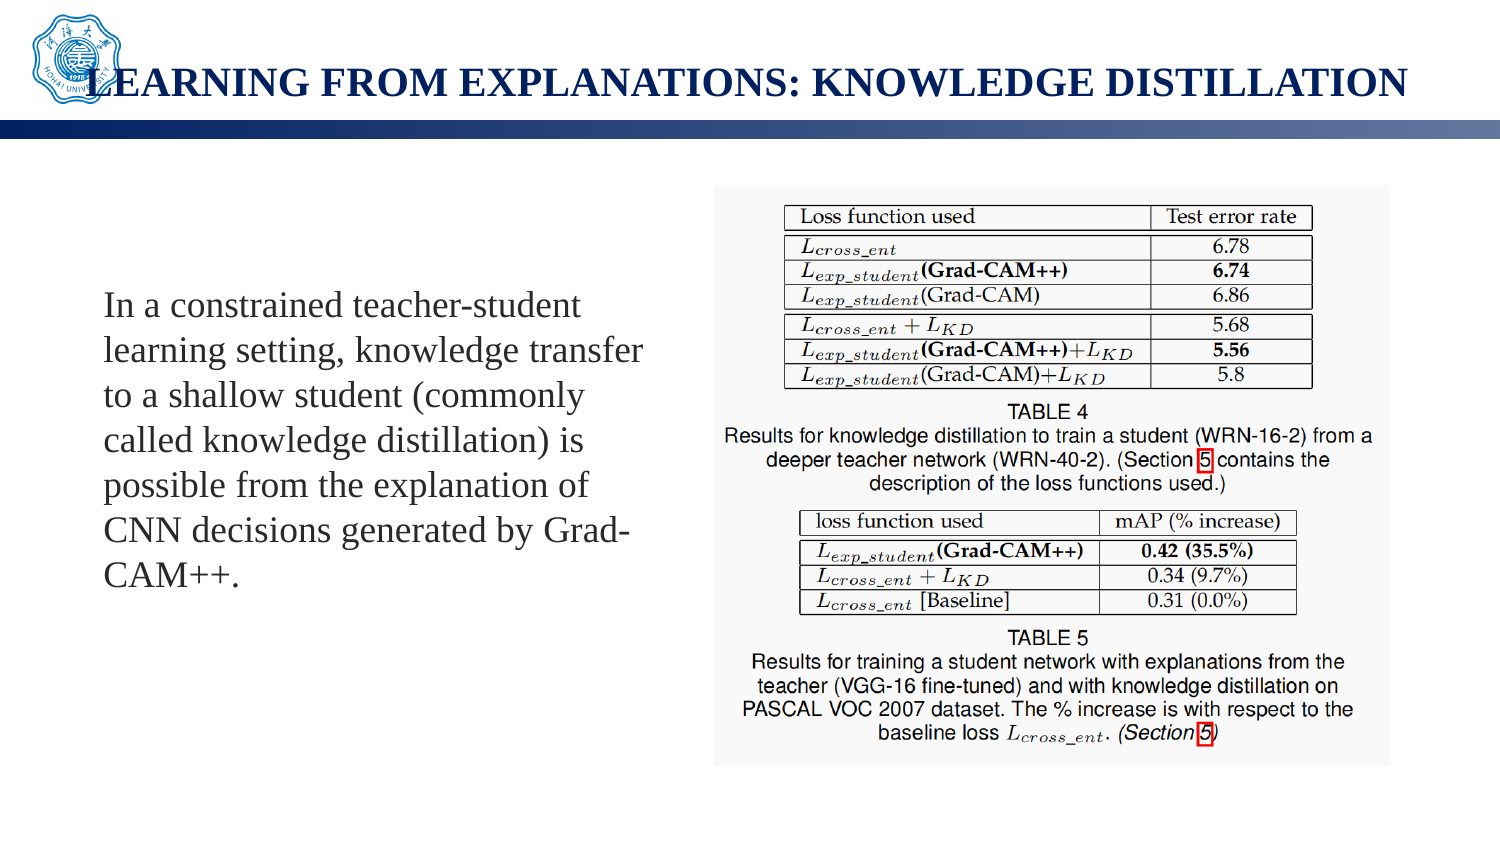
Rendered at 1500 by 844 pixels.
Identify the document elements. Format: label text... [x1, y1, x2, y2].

picture [714, 185, 1391, 766]
picture [29, 11, 124, 17]
title LEARNING FROM EXPLANATIONS: KNOWLEDGE DISTILLATION [11, 17, 1483, 112]
text_box In a constrained teacher-student learning setting, knowledge transfer to a shallow student (commonly called knowledge distillation) is possible from the explanation of CNN decisions generated by Grad-CAM++. [88, 272, 687, 702]
